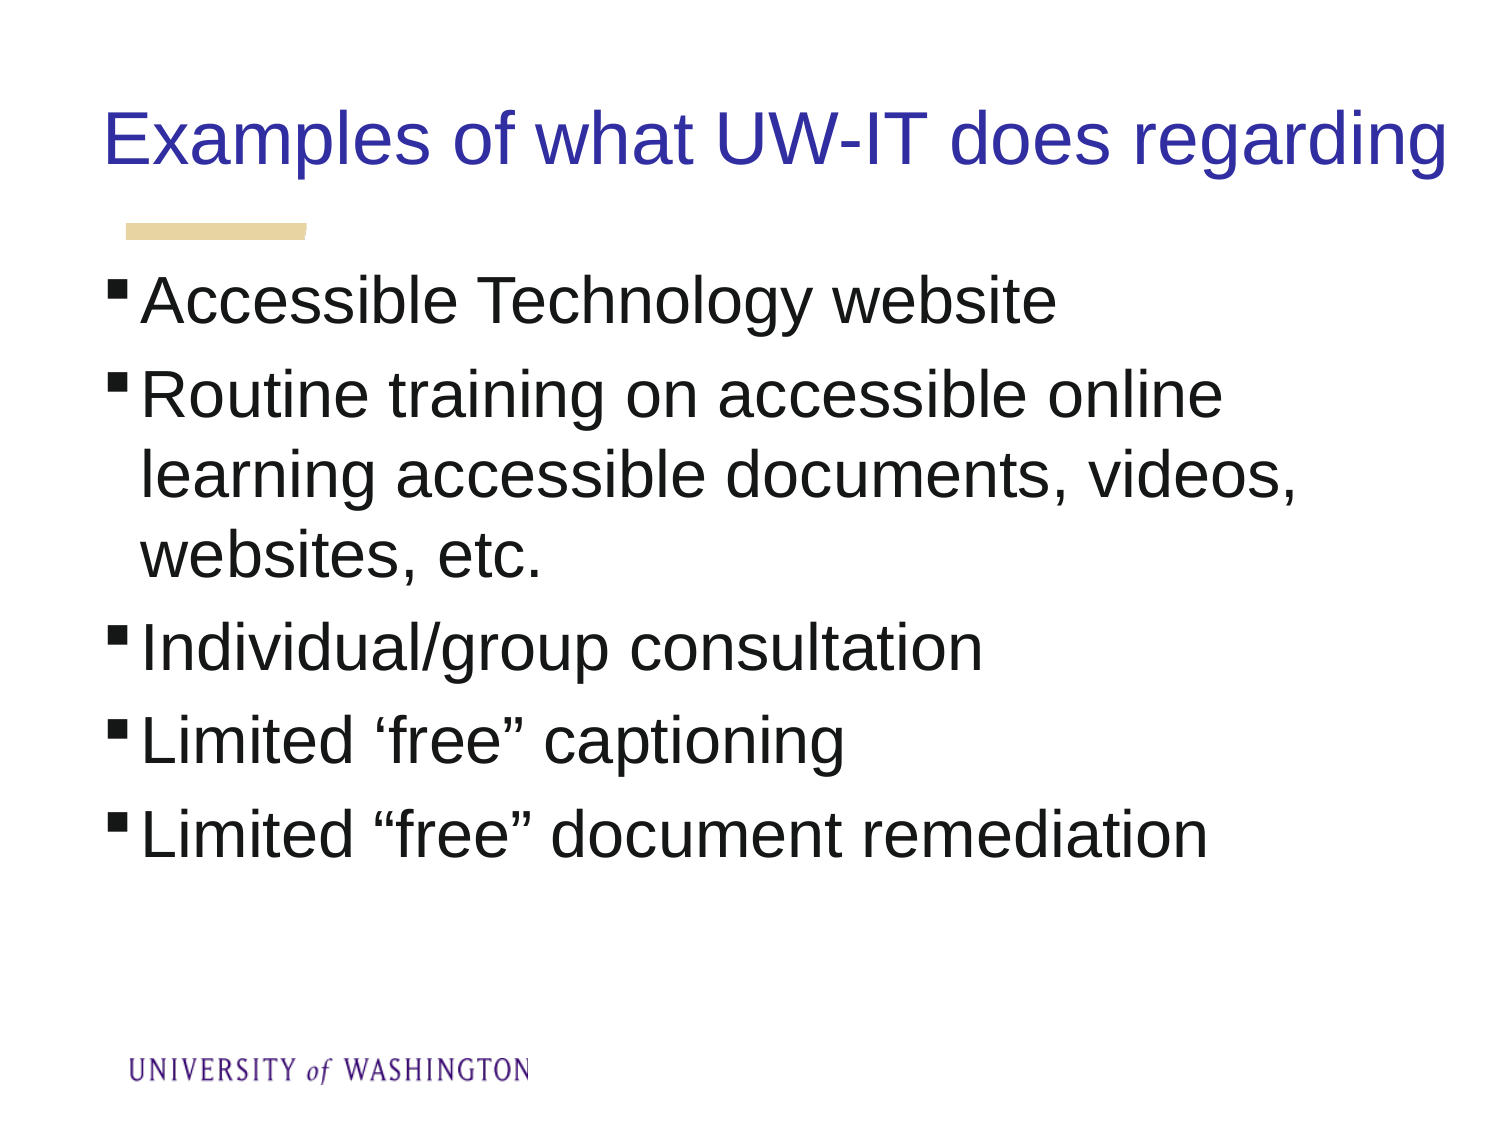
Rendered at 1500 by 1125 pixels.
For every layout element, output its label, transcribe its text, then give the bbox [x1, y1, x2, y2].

list Accessible Technology website Routine training on accessible online learning accessible documents, videos, websites, etc. Individual/group consultation Limited ‘free” captioning Limited “free” document remediation [87, 249, 1450, 1044]
title Examples of what UW-IT does regarding [87, 81, 1467, 218]
